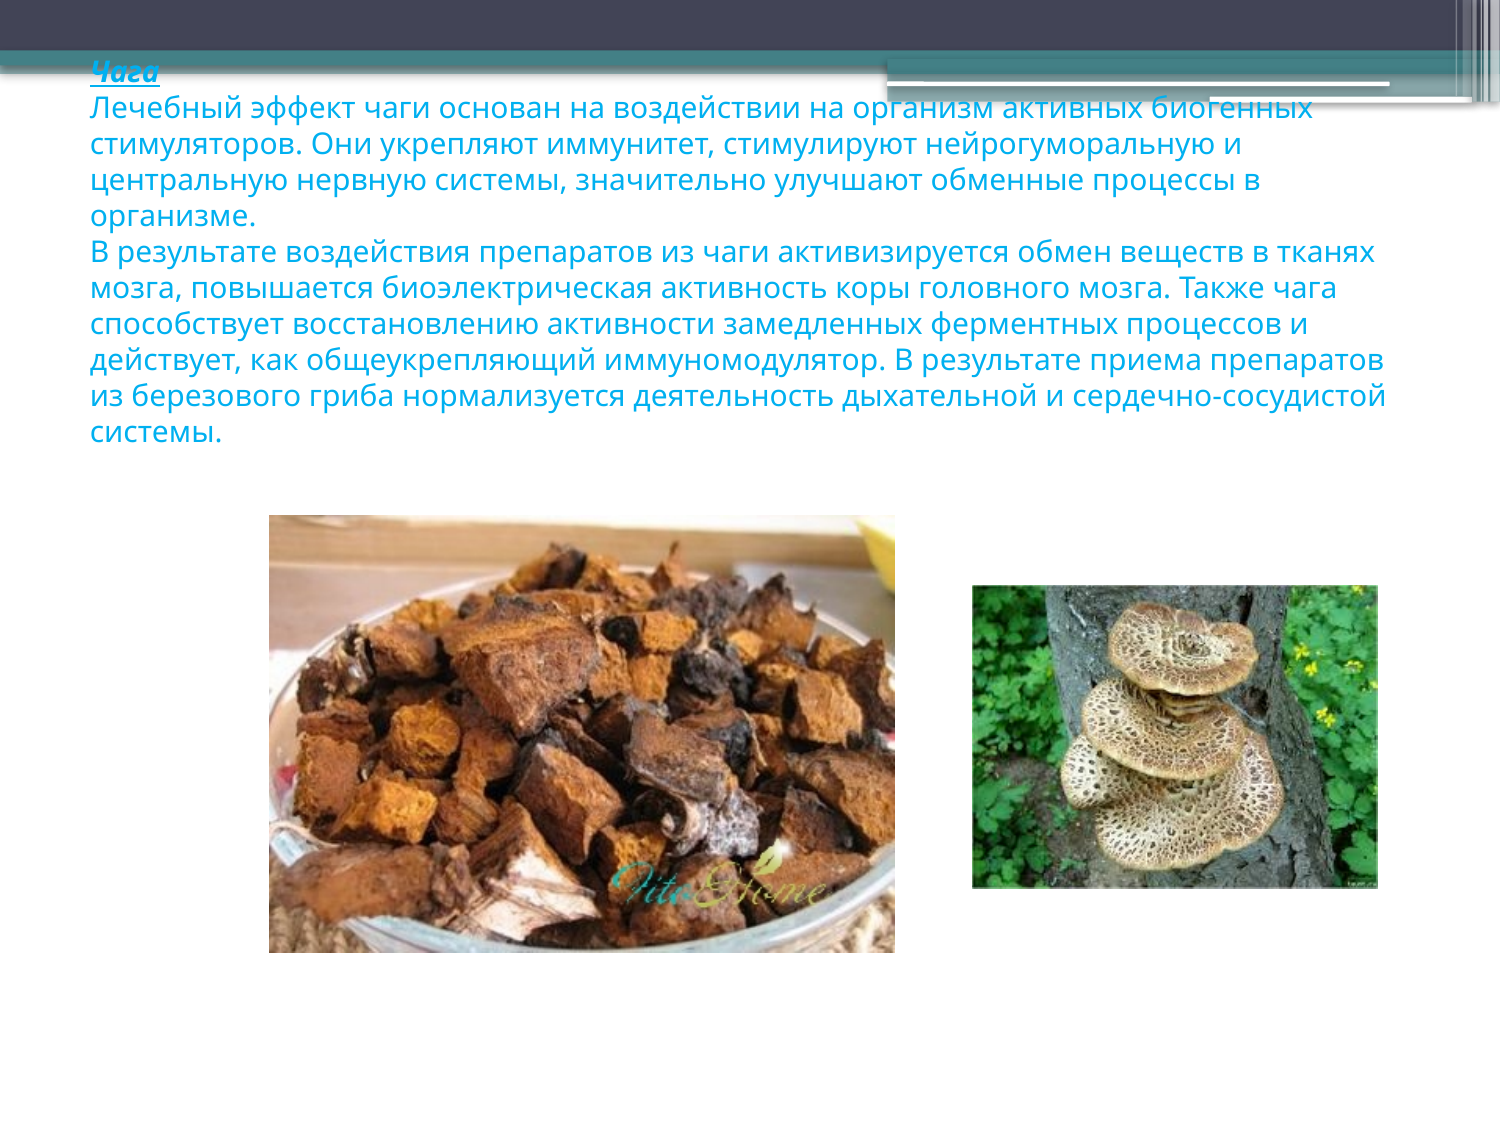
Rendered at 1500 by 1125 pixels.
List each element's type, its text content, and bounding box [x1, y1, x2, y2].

picture [269, 515, 895, 954]
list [972, 585, 1378, 890]
title Чага Лечебный эффект чаги основан на воздействии на организм активных биогенных стимуляторов. Они укрепляют иммунитет, стимулируют нейрогуморальную и центральную нервную системы, значительно улучшают обменные процессы в организме. В результате воздействия препаратов из чаги активизируется обмен веществ в тканях мозга, повышается биоэлектрическая активность коры головного мозга. Также чага способствует восстановлению активности замедленных ферментных процессов и действует, как общеукрепляющий иммуномодулятор. В результате приема препаратов из березового гриба нормализуется деятельность дыхательной и сердечно-сосудистой системы. [75, 45, 1425, 493]
